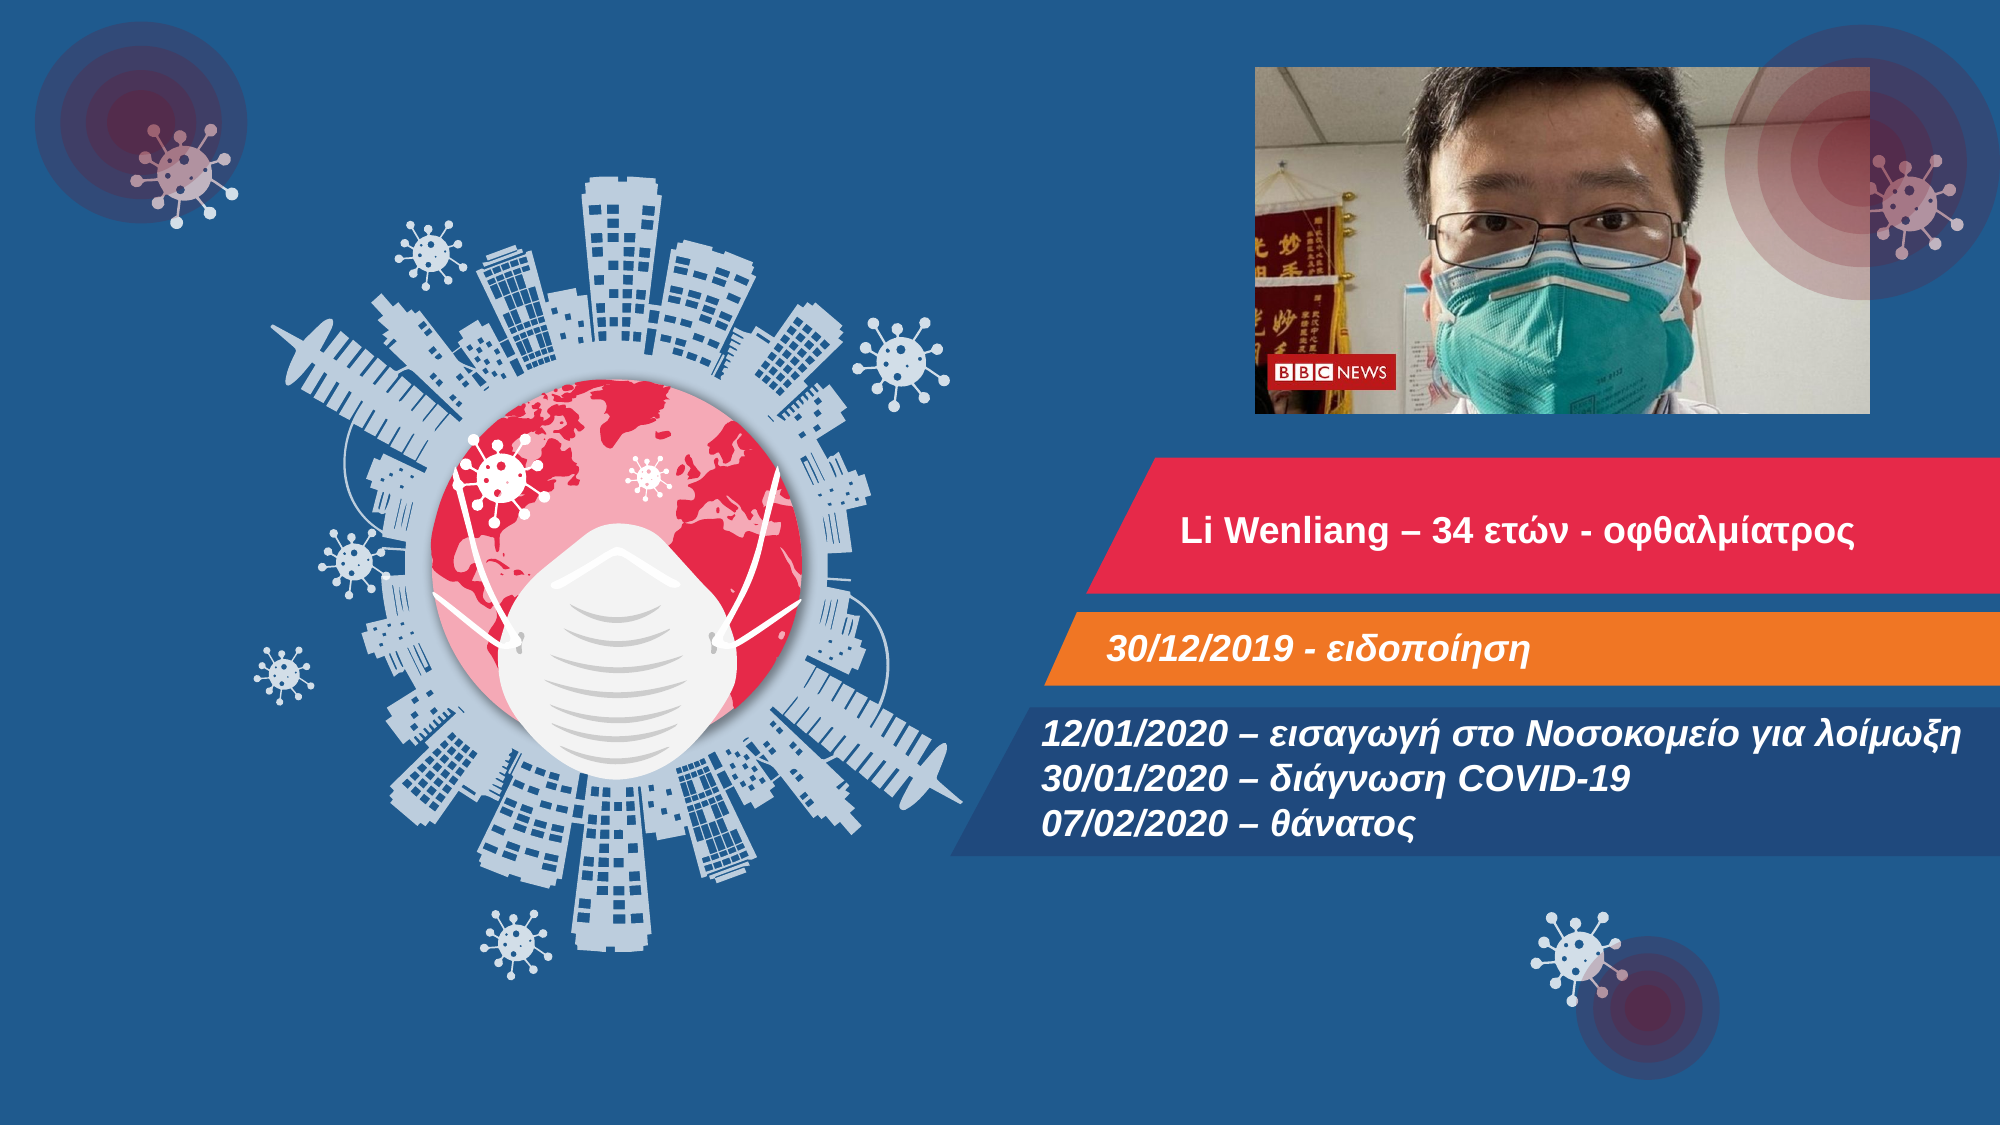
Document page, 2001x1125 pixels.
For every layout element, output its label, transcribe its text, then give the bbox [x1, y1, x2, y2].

picture [1255, 67, 1870, 414]
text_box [34, 21, 248, 224]
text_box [432, 465, 802, 780]
text_box [394, 220, 468, 291]
text_box [170, 224, 183, 229]
text_box [1530, 911, 1609, 1007]
text_box [253, 646, 315, 706]
text_box [950, 707, 2000, 857]
text_box [479, 909, 553, 981]
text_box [1575, 936, 1720, 1080]
text_box 12/01/2020 – εισαγωγή στο Νοσοκομείο για λοίμωξη 30/01/2020 – διάγνωση COVID-19 07/02/2020 – θάνατος [1026, 701, 1978, 852]
text_box 30/12/2019 - ειδοποίηση [1091, 616, 1875, 701]
text_box [317, 528, 391, 600]
text_box [476, 780, 776, 952]
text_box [1724, 24, 2000, 301]
text_box [783, 382, 963, 836]
text_box [270, 176, 844, 746]
text_box [1042, 611, 2000, 687]
text_box Li Wenliang – 34 ετών - οφθαλμίατρος [1165, 498, 1949, 559]
text_box [1084, 456, 2000, 595]
text_box [852, 317, 950, 413]
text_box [430, 378, 803, 750]
text_box [389, 737, 504, 827]
